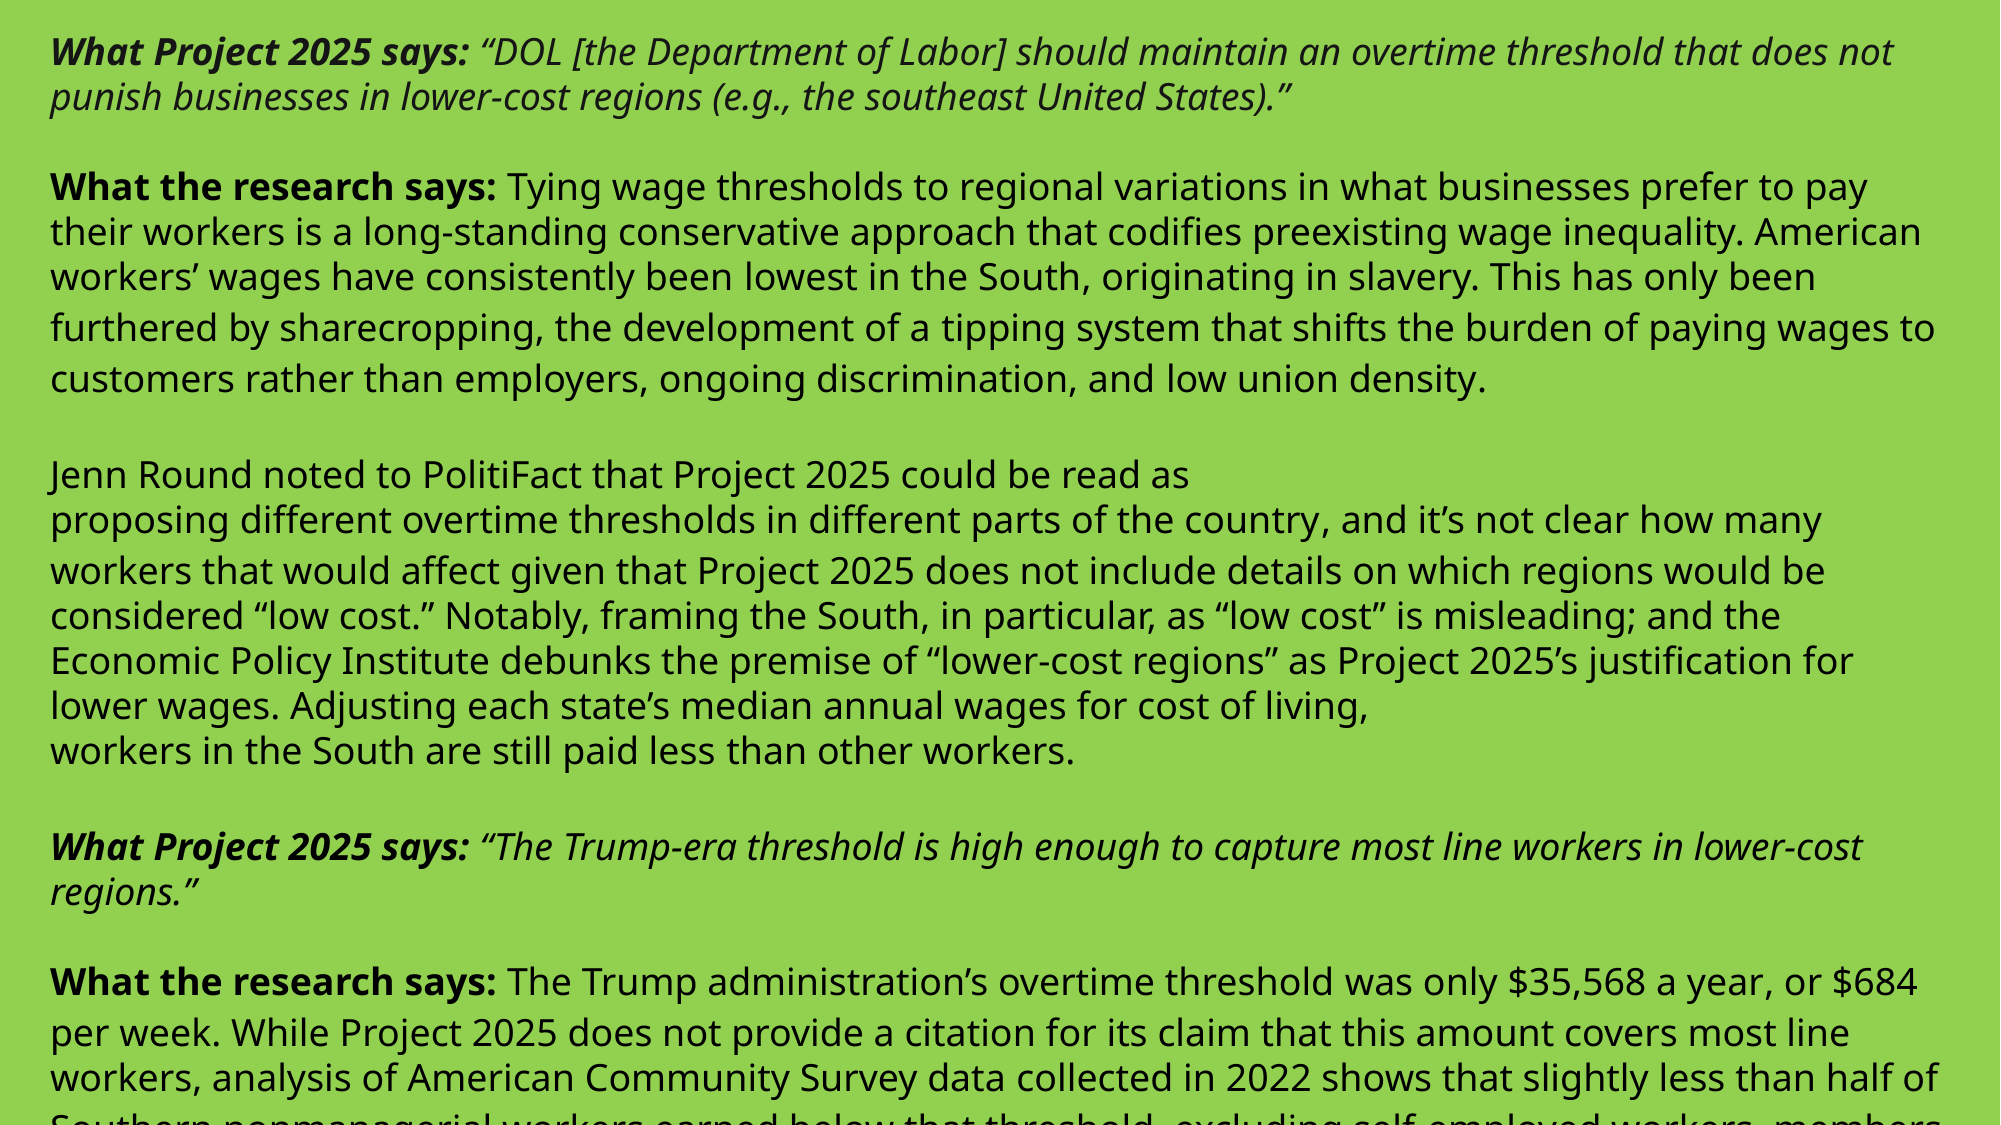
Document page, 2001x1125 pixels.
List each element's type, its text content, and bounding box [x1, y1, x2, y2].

text_box What Project 2025 says: “DOL [the Department of Labor] should maintain an overtime threshold that does not punish businesses in lower-cost regions (e.g., the southeast United States).” What the research says: Tying wage thresholds to regional variations in what businesses prefer to pay their workers is a long-standing conservative approach that codifies preexisting wage inequality. American workers’ wages have consistently been lowest in the South, originating in slavery. This has only been furthered by sharecropping, the development of a tipping system that shifts the burden of paying wages to customers rather than employers, ongoing discrimination, and low union density. Jenn Round noted to PolitiFact that Project 2025 could be read as proposing different overtime thresholds in different parts of the country, and it’s not clear how many workers that would affect given that Project 2025 does not include details on which regions would be considered “low cost.” Notably, framing the South, in particular, as “low cost” is misleading; and the Economic Policy Institute debunks the premise of “lower-cost regions” as Project 2025’s justification for lower wages. Adjusting each state’s median annual wages for cost of living, workers in the South are still paid less than other workers. What Project 2025 says: “The Trump-era threshold is high enough to capture most line workers in lower-cost regions.” What the research says: The Trump administration’s overtime threshold was only $35,568 a year, or $684 per week. While Project 2025 does not provide a citation for its claim that this amount covers most line workers, analysis of American Community Survey data collected in 2022 shows that slightly less than half of Southern nonmanagerial workers earned below that threshold, excluding self-employed workers, members of the armed forces, and workers under 16. Wages, especially for those earning the least, have been rising at a pace exceeding inflation, indicating that while more recent data are not available, it is likely that the Trump-era threshold—which was not proposed to index to inflation—covers even fewer workers now than it did in 2021 and 2022 [35, 20, 1965, 1125]
